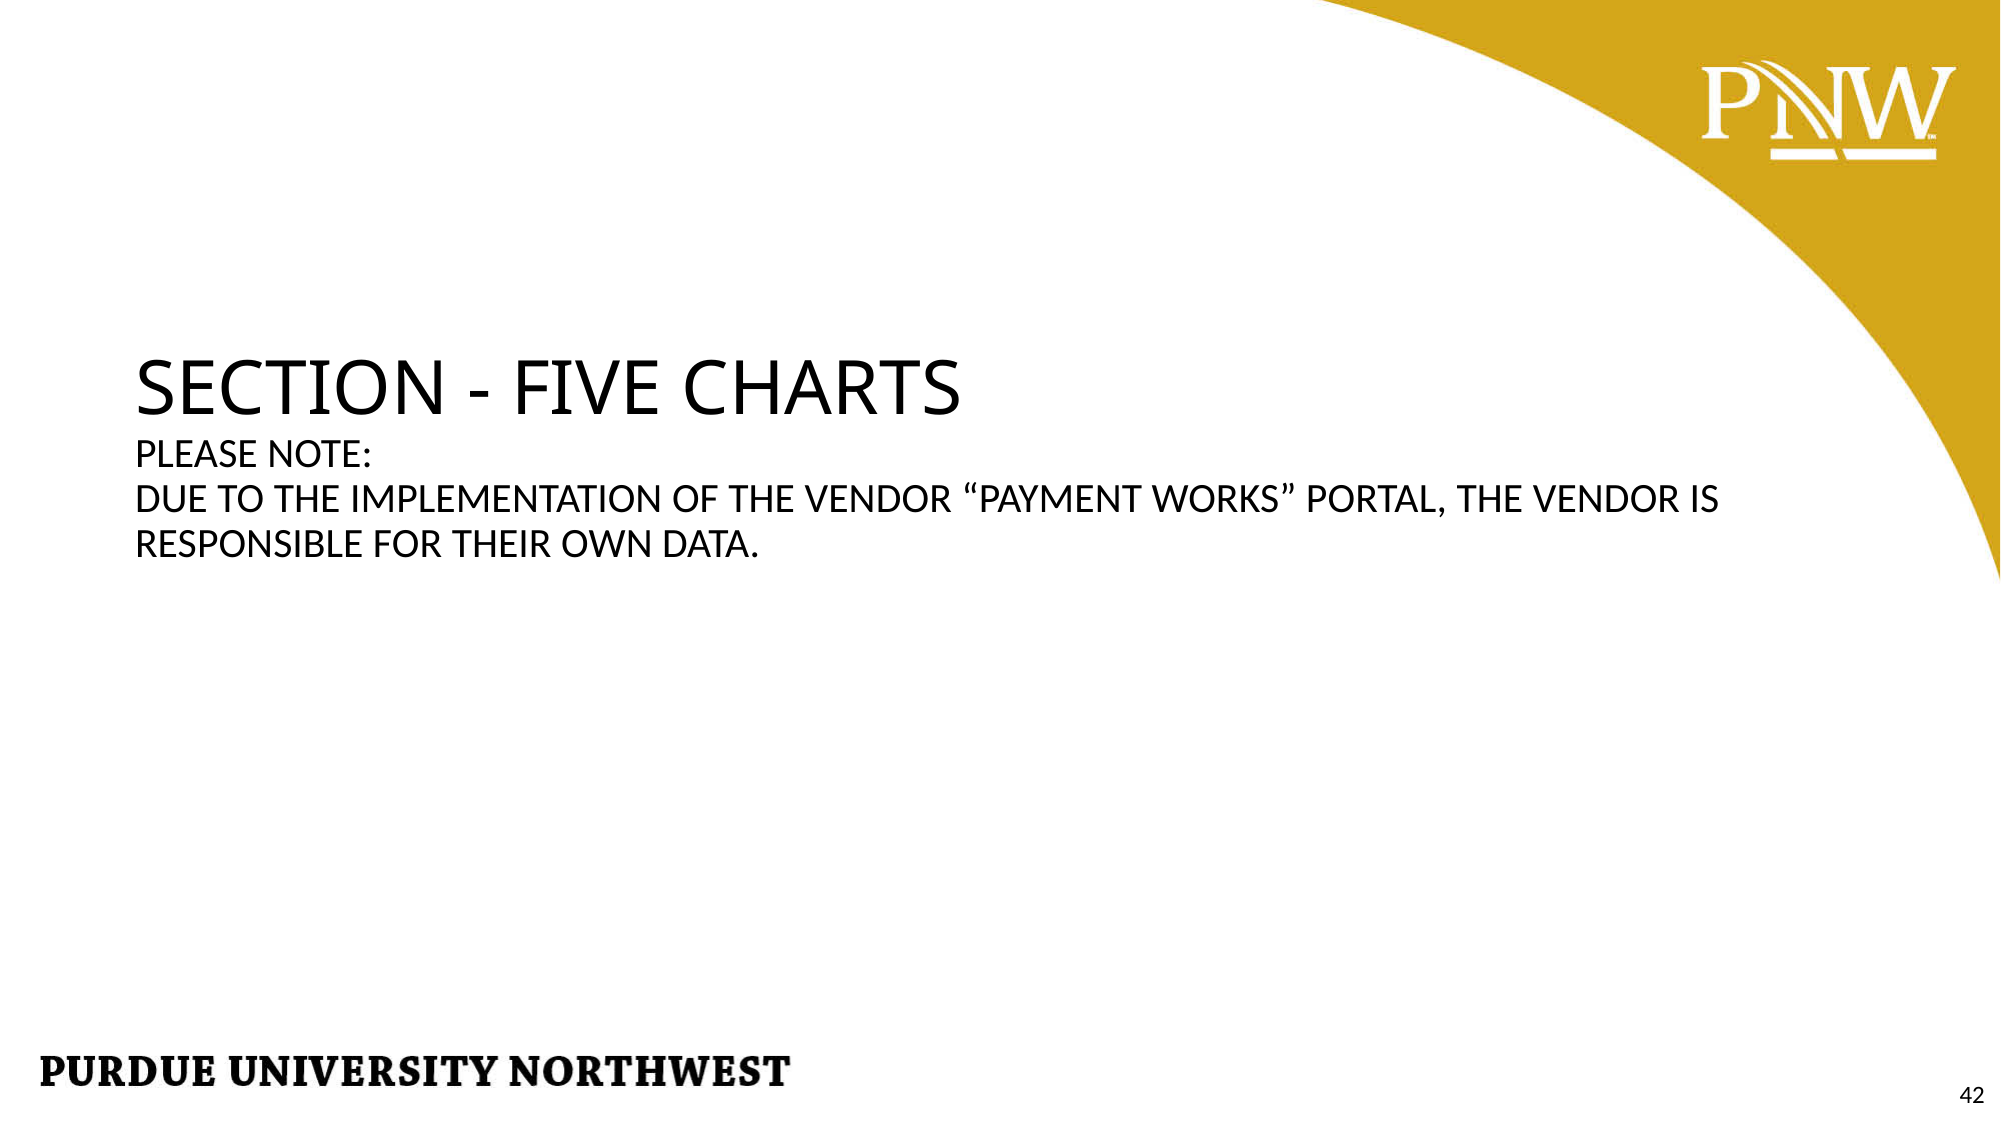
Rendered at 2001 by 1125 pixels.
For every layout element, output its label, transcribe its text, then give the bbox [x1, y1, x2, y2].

slide_number 42 [1550, 1063, 2000, 1124]
title SECTION - FIVE CHARTS PLEASE NOTE: DUE TO THE IMPLEMENTATION OF THE VENDOR “PAYMENT WORKS” PORTAL, THE VENDOR IS RESPONSIBLE FOR THEIR OWN DATA. [119, 323, 1845, 802]
picture [0, 0, 2001, 1125]
